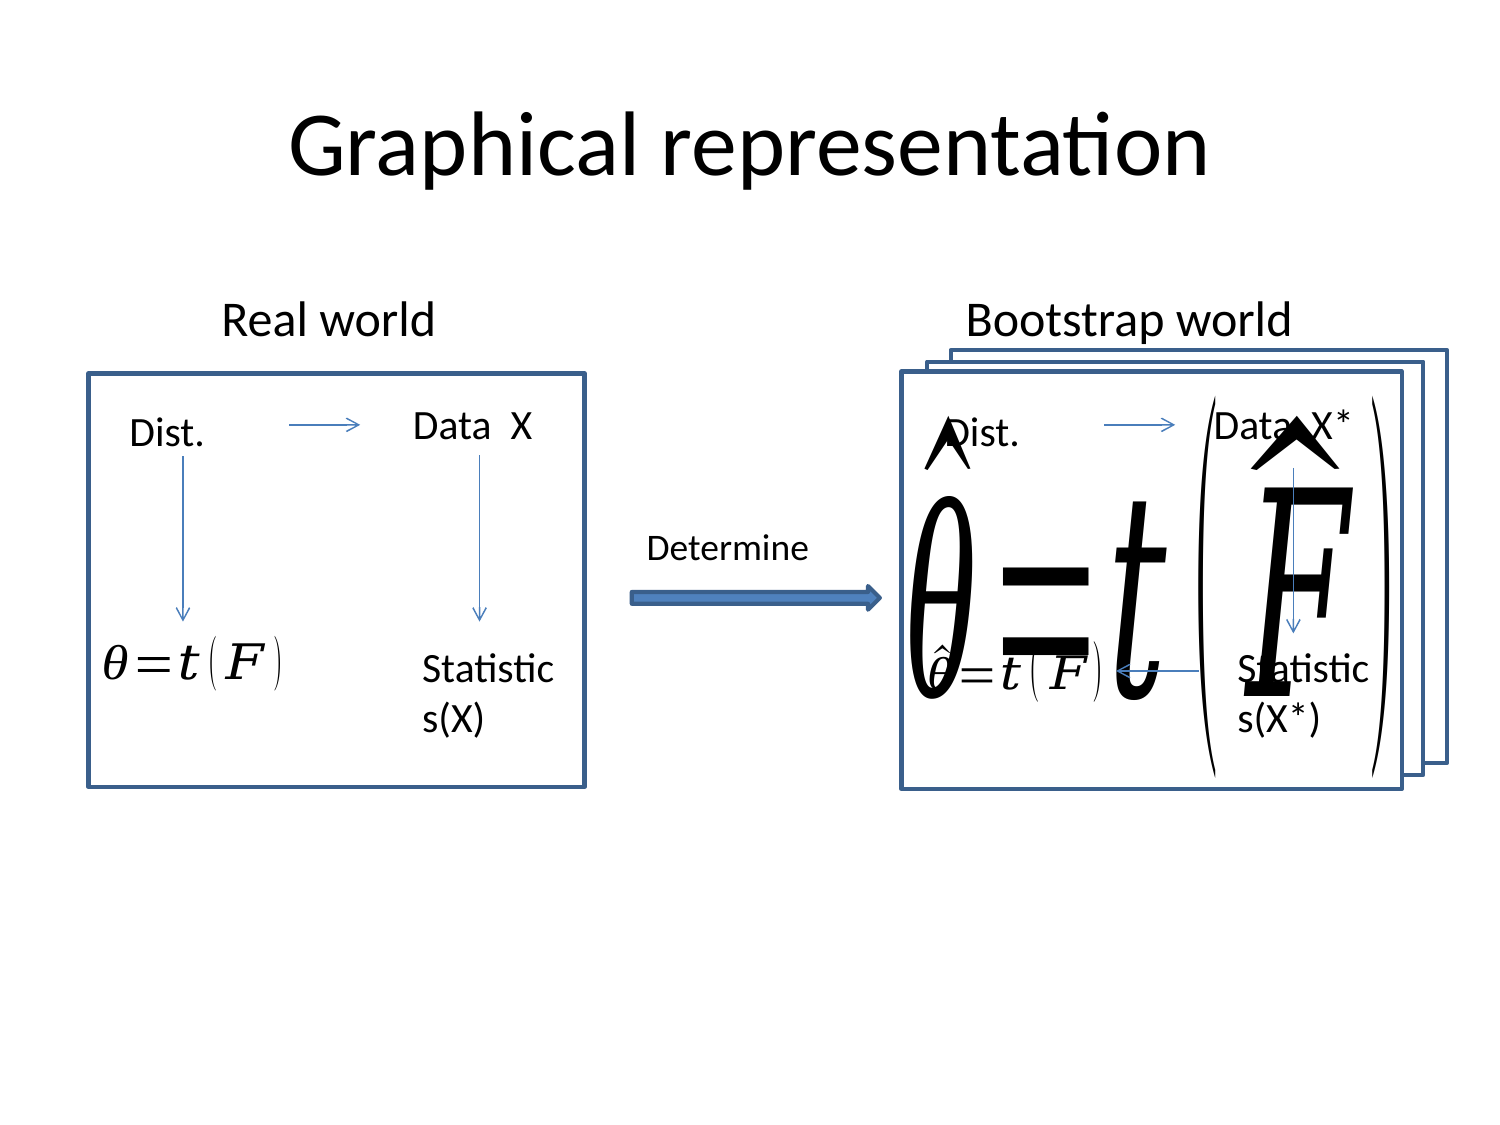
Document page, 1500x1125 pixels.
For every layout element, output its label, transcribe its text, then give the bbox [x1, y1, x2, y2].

text_box Data X [398, 390, 561, 456]
text_box Real world [206, 278, 526, 354]
text_box Data X* [1198, 390, 1400, 456]
text_box [629, 584, 882, 612]
text_box [949, 348, 1449, 765]
title Graphical representation [75, 45, 1425, 233]
text_box Bootstrap world [950, 278, 1376, 354]
text_box Statistic s(X*) [1222, 633, 1412, 749]
text_box Statistic s(X) [407, 633, 597, 749]
text_box [925, 360, 1425, 777]
text_box [86, 371, 587, 789]
